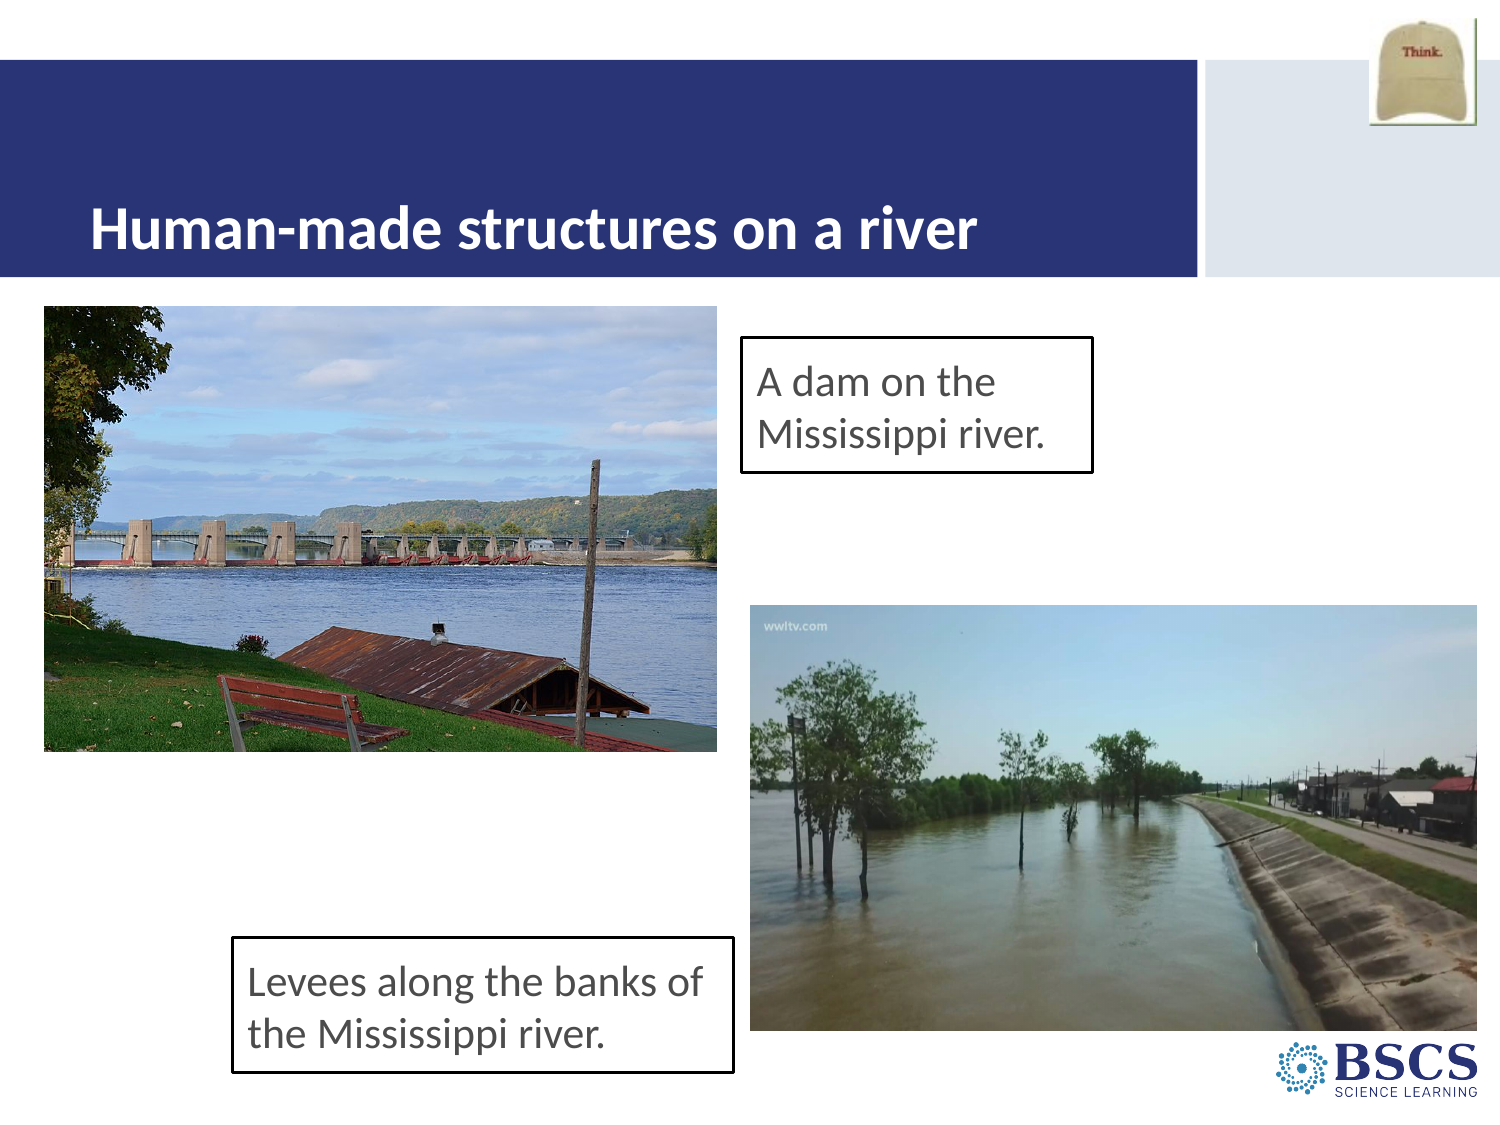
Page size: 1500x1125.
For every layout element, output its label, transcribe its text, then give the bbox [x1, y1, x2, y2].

picture [1369, 17, 1477, 127]
text_box Levees along the banks of the Mississippi river. [232, 937, 734, 1073]
picture [1275, 1041, 1478, 1098]
picture [749, 605, 1477, 1031]
text_box A dam on the Mississippi river. [741, 337, 1093, 473]
picture [44, 306, 717, 752]
title Human-made structures on a river [75, 87, 1115, 271]
